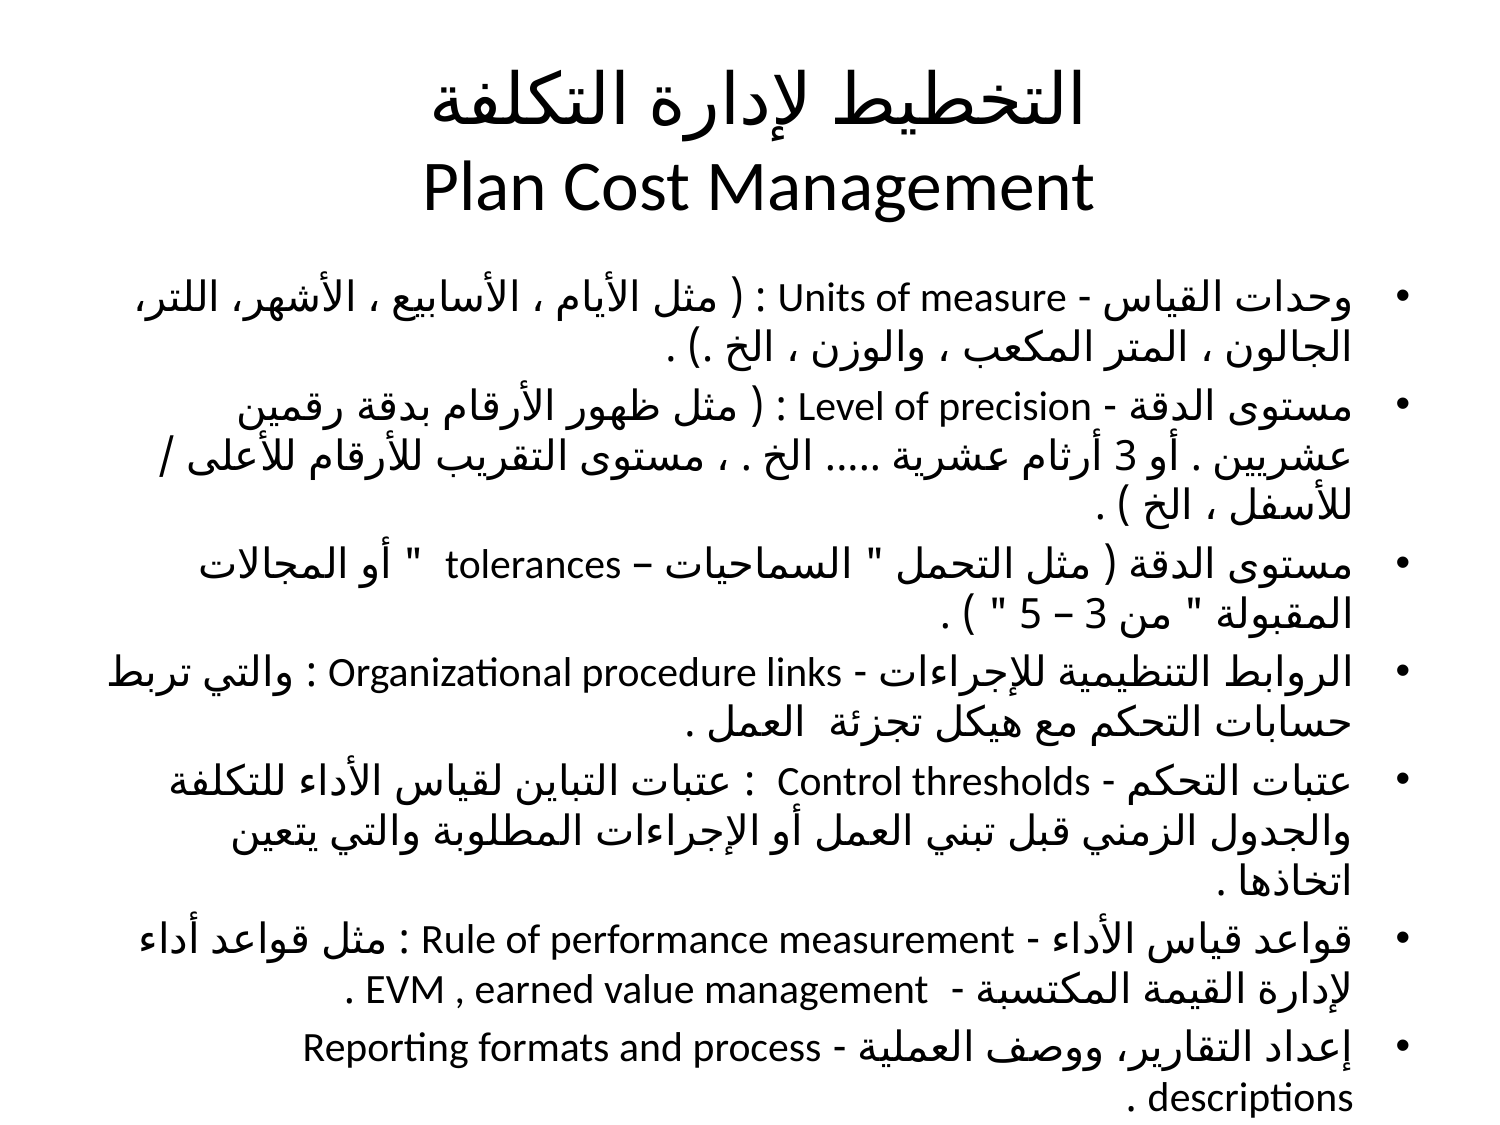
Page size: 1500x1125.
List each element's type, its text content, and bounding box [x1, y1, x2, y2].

list وحدات القياس - Units of measure : ( مثل الأيام ، الأسابيع ، الأشهر، اللتر، الجالون ، المتر المكعب ، والوزن ، الخ .) . مستوى الدقة - Level of precision : ( مثل ظهور الأرقام بدقة رقمين عشريين . أو 3 أرثام عشرية ..... الخ . ، مستوى التقريب للأرقام للأعلى / للأسفل ، الخ ) . مستوى الدقة ( مثل التحمل " السماحيات – tolerances " أو المجالات المقبولة " من 3 – 5 " ) . الروابط التنظيمية للإجراءات - Organizational procedure links : والتي تربط حسابات التحكم مع هيكل تجزئة العمل . عتبات التحكم - Control thresholds : عتبات التباين لقياس الأداء للتكلفة والجدول الزمني قبل تبني العمل أو الإجراءات المطلوبة والتي يتعين اتخاذها . قواعد قياس الأداء - Rule of performance measurement : مثل قواعد أداء لإدارة القيمة المكتسبة - EVM , earned value management . إعداد التقارير، ووصف العملية - Reporting formats and process descriptions . تفاصيل إضافية - Additional Details : والتي يمكن أن تشمل وصفاً للخيارات الاستراتيجية للتمويل ، وإجراء الحساب لتقلبات أسعار صرف العملات ، وإجراءات تسجيل التكاليف . [75, 262, 1425, 1038]
title التخطيط لإدارة التكلفة Plan Cost Management [75, 45, 1425, 233]
